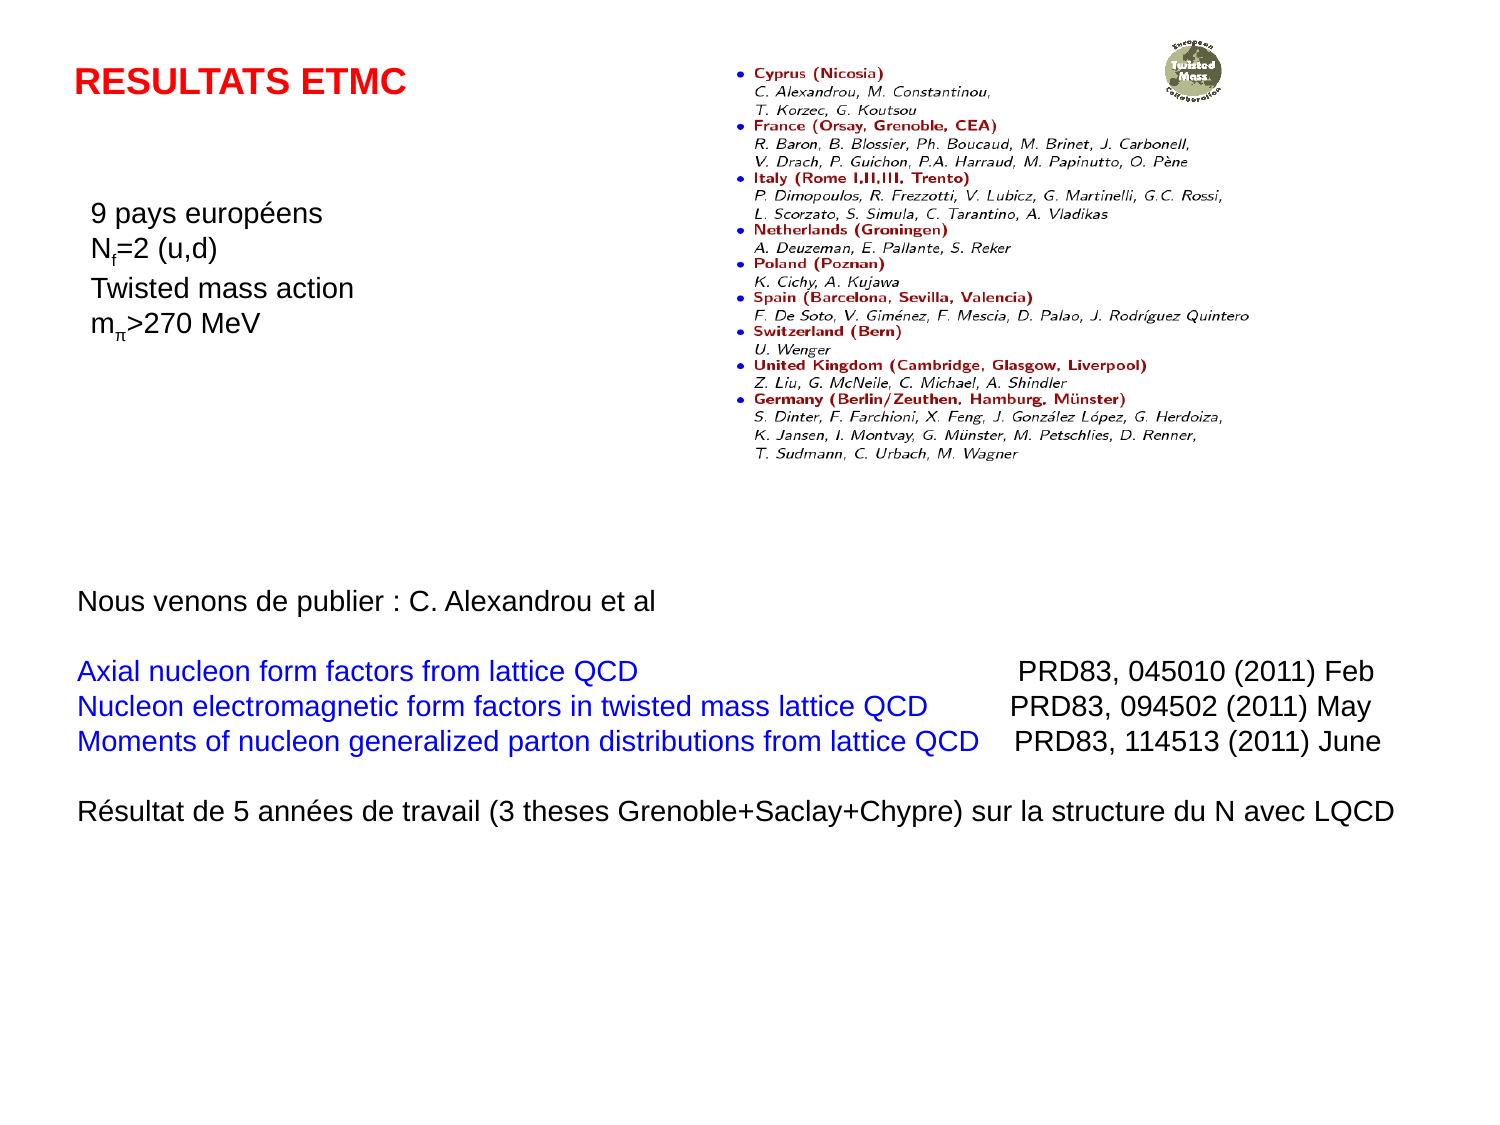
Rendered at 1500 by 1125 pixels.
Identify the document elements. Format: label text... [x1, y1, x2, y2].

text_box RESULTATS ETMC [59, 49, 433, 155]
picture [691, 24, 1351, 476]
text_box 9 pays européens Nf=2 (u,d) Twisted mass action mπ>270 MeV [75, 187, 370, 352]
text_box Nous venons de publier : C. Alexandrou et al Axial nucleon form factors from lattice QCD PRD83, 045010 (2011) Feb Nucleon electromagnetic form factors in twisted mass lattice QCD PRD83, 094502 (2011) May Moments of nucleon generalized parton distributions from lattice QCD PRD83, 114513 (2011) June Résultat de 5 années de travail (3 theses Grenoble+Saclay+Chypre) sur la structure du N avec LQCD [62, 574, 1475, 870]
